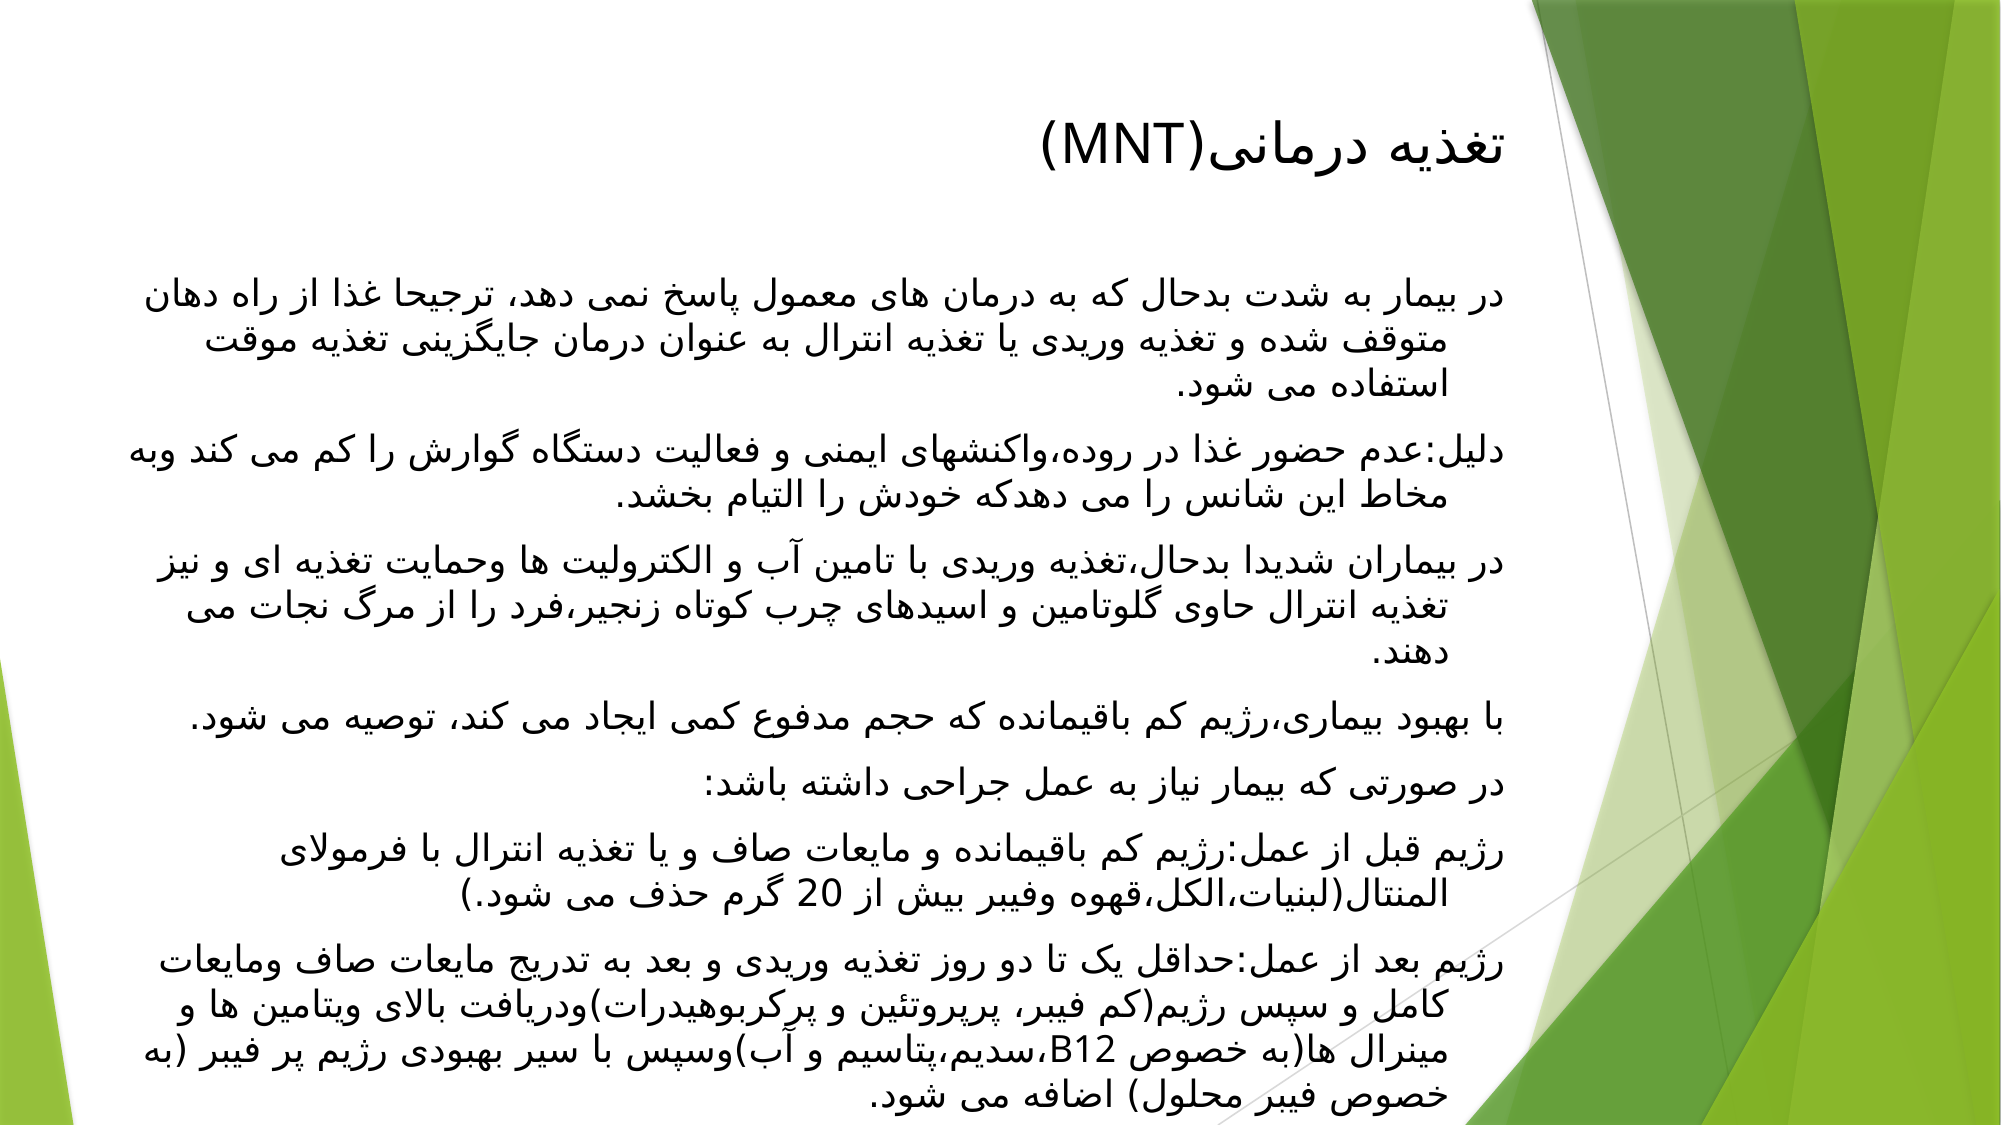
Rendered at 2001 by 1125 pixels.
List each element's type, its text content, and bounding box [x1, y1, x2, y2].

title تغذیه درمانی(MNT) [111, 99, 1522, 184]
list در بیمار به شدت بدحال که به درمان های معمول پاسخ نمی دهد، ترجیحا غذا از راه دهان متوقف شده و تغذیه وریدی یا تغذیه انترال به عنوان درمان جایگزینی تغذیه موقت استفاده می شود. دلیل:عدم حضور غذا در روده،واکنشهای ایمنی و فعالیت دستگاه گوارش را کم می کند وبه مخاط این شانس را می دهدکه خودش را التیام بخشد. در بیماران شدیدا بدحال،تغذیه وریدی با تامین آب و الکترولیت ها وحمایت تغذیه ای و نیز تغذیه انترال حاوی گلوتامین و اسیدهای چرب کوتاه زنجیر،فرد را از مرگ نجات می دهند. با بهبود بیماری،رژیم کم باقیمانده که حجم مدفوع کمی ایجاد می کند، توصیه می شود. در صورتی که بیمار نیاز به عمل جراحی داشته باشد: رژیم قبل از عمل:رژیم کم باقیمانده و مایعات صاف و یا تغذیه انترال با فرمولای المنتال(لبنیات،الکل،قهوه وفیبر بیش از 20 گرم حذف می شود.) رژیم بعد از عمل:حداقل یک تا دو روز تغذیه وریدی و بعد به تدریج مایعات صاف ومایعات کامل و سپس رژیم(کم فیبر، پرپروتئین و پرکربوهیدرات)ودریافت بالای ویتامین ها و مینرال ها(به خصوص B12،سدیم،پتاسیم و آب)وسپس با سیر بهبودی رژیم پر فیبر (به خصوص فیبر محلول) اضافه می شود. [111, 261, 1522, 1096]
